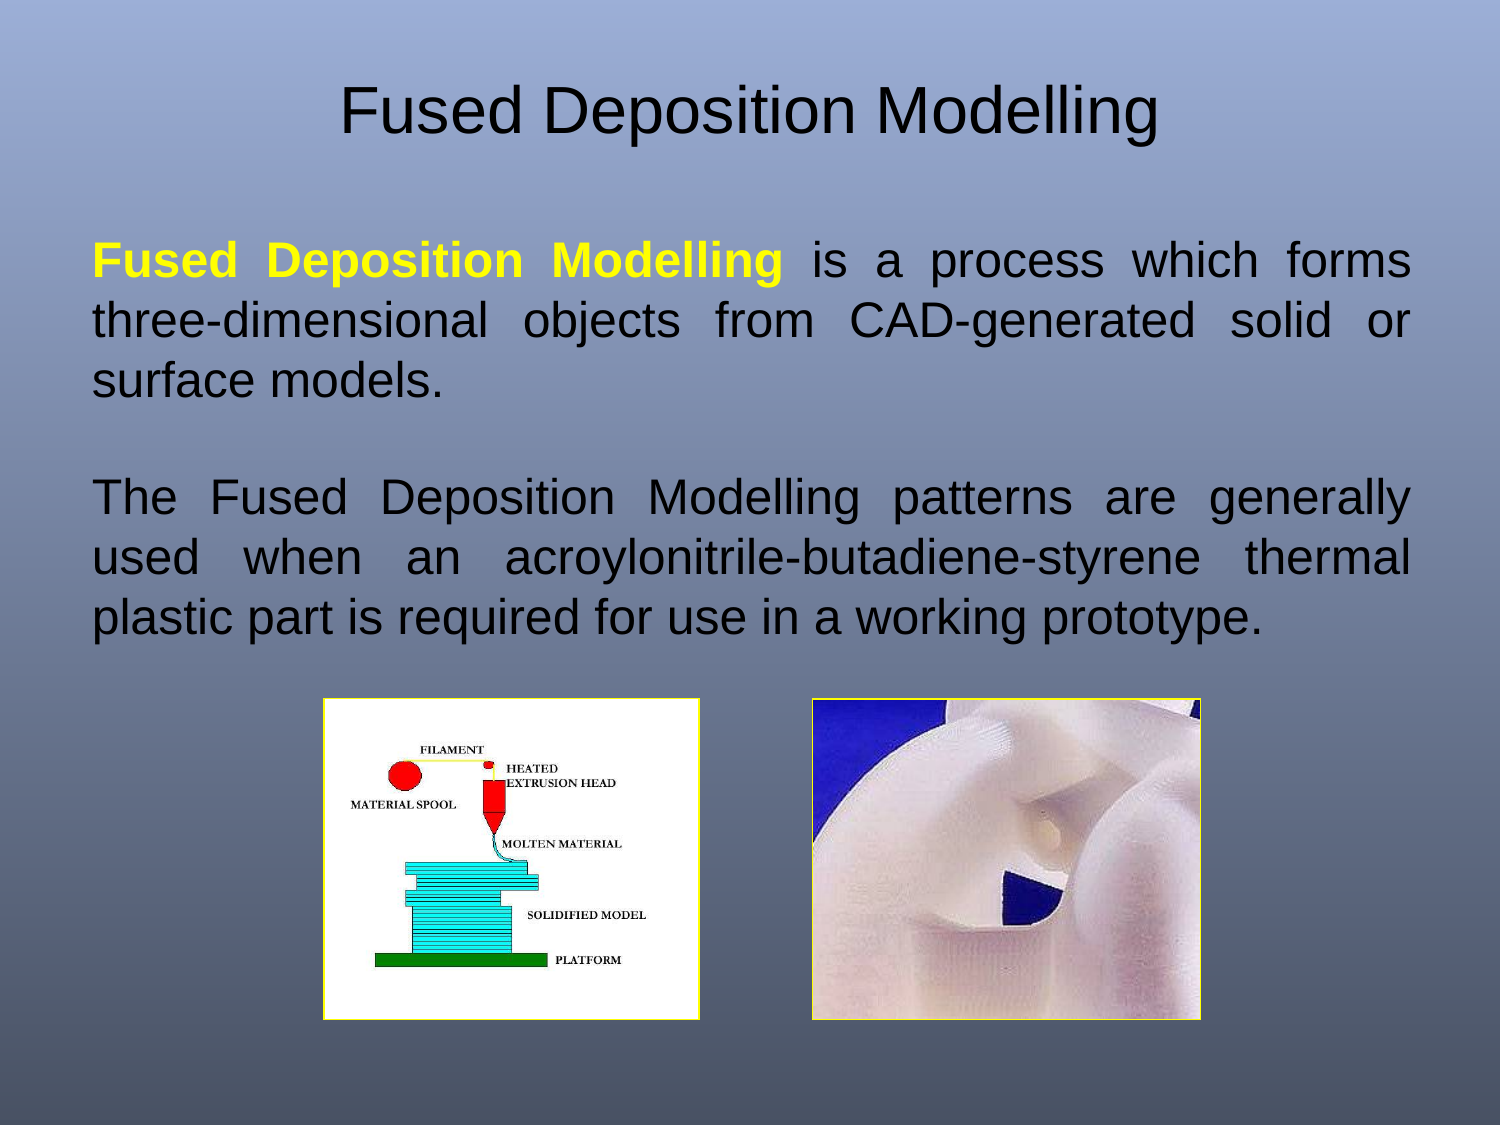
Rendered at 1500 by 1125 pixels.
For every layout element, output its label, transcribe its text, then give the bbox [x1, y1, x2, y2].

list Fused Deposition Modelling is a process which forms three-dimensional objects from CAD-generated solid or surface models. The Fused Deposition Modelling patterns are generally used when an acroylonitrile-butadiene-styrene thermal plastic part is required for use in a working prototype. [76, 219, 1428, 963]
picture [324, 698, 699, 1019]
picture [812, 699, 1201, 1020]
title Fused Deposition Modelling [74, 13, 1426, 201]
